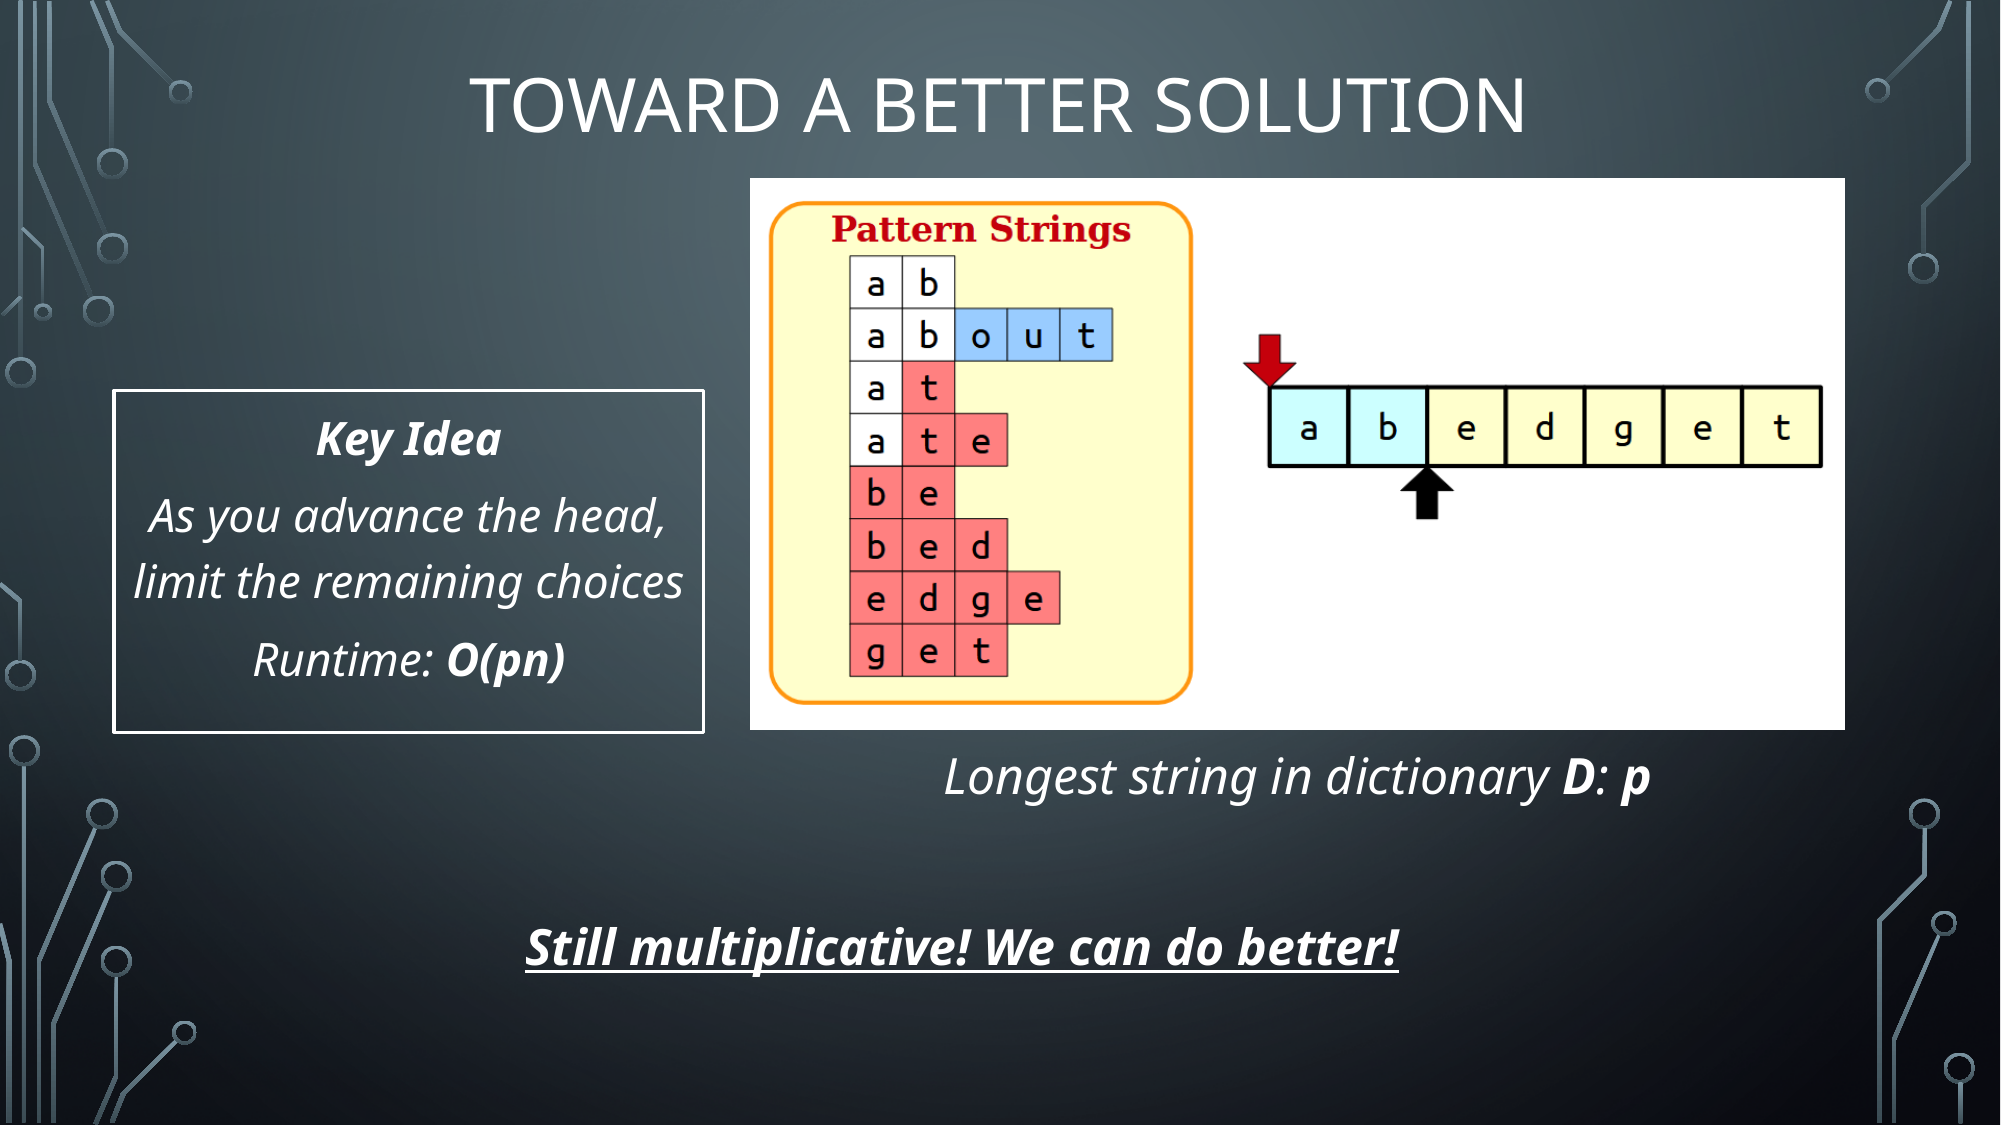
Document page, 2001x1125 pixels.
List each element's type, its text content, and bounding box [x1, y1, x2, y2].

text_box Longest string in dictionary D: p [920, 737, 1674, 813]
list Key Idea As you advance the head, limit the remaining choices Runtime: O(pn) [114, 390, 704, 733]
title TOWARD A BETTER SOLUTION [187, 37, 1813, 179]
picture [749, 178, 1846, 730]
text_box Still multiplicative! We can do better! [436, 908, 1488, 984]
